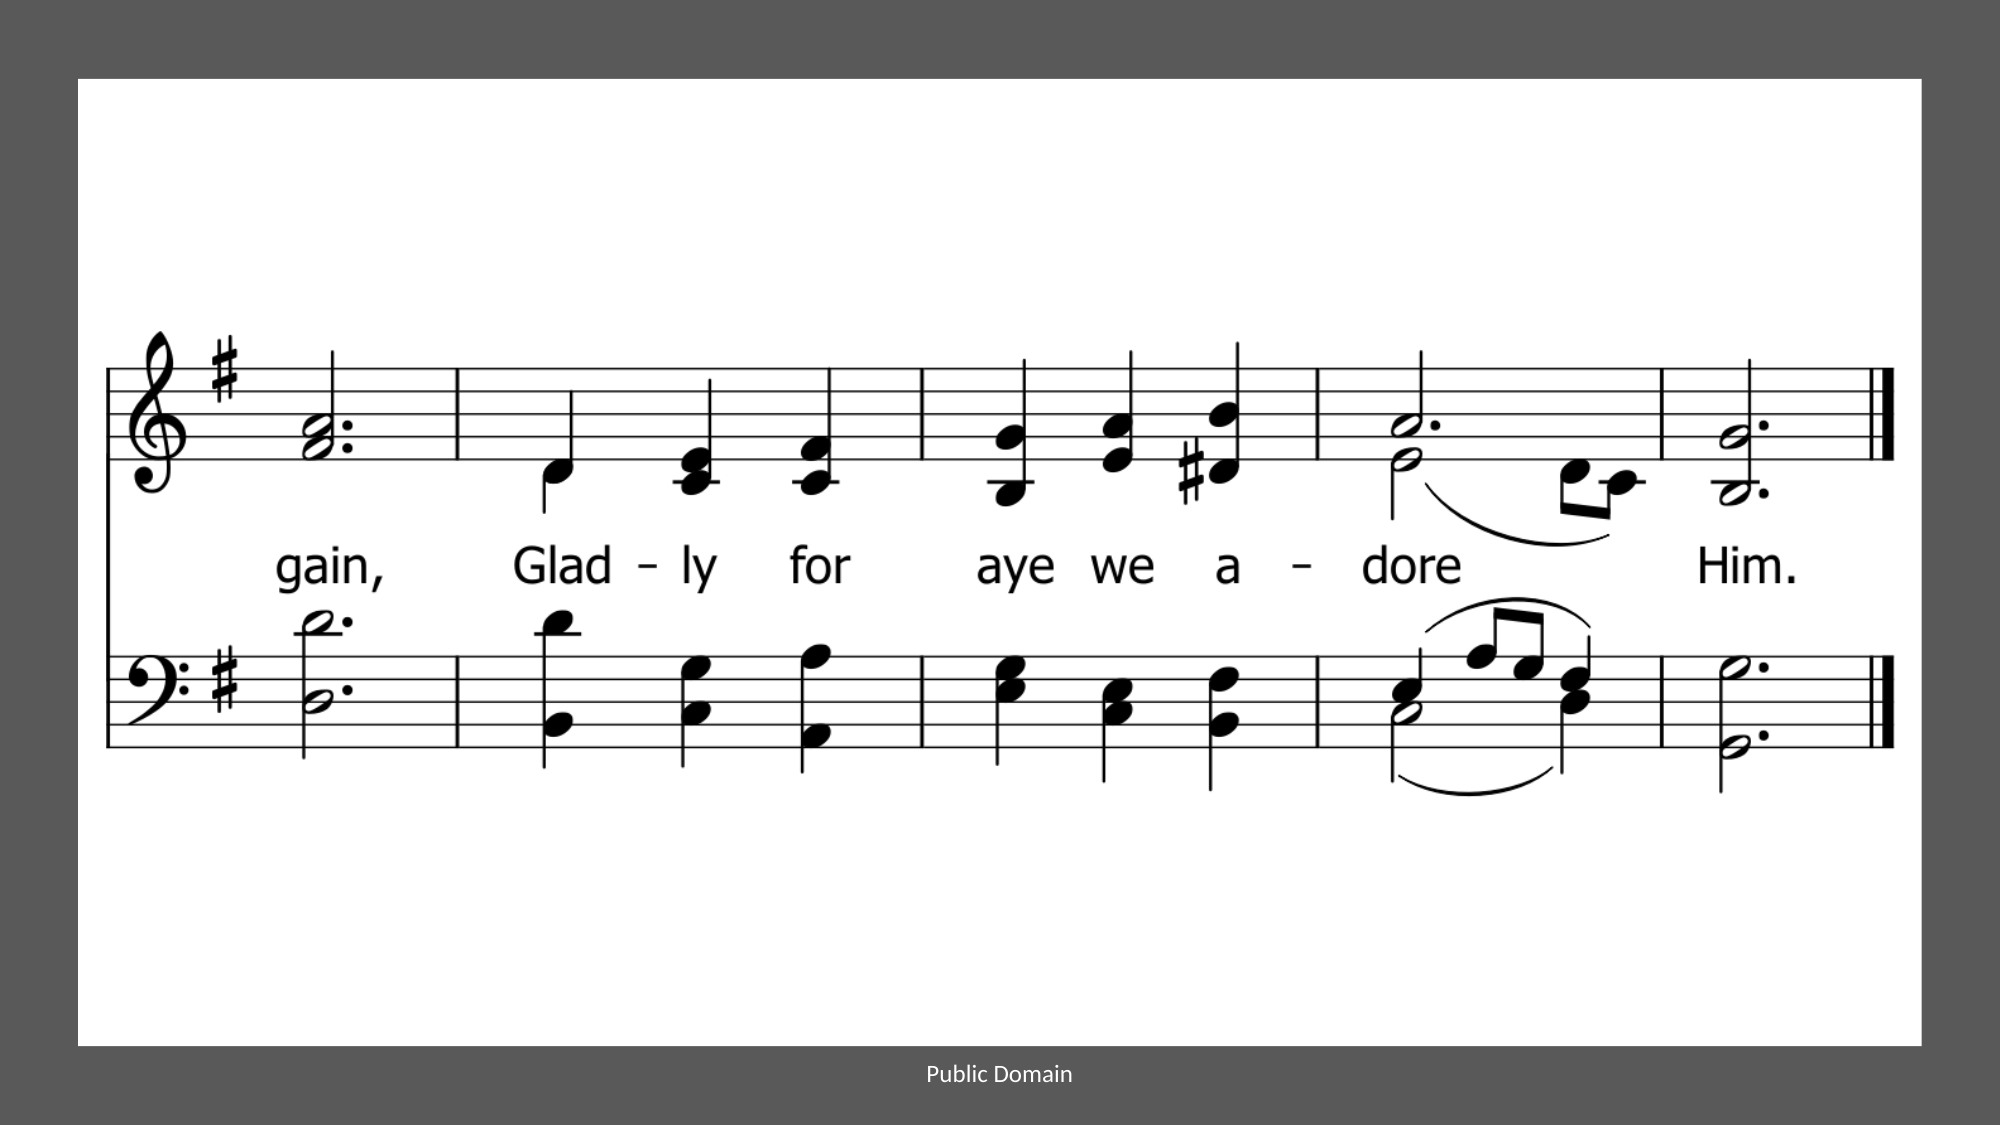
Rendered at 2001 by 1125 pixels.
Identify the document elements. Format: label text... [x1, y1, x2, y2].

footer Public Domain [662, 1042, 1338, 1103]
text_box [77, 78, 1923, 1047]
picture [105, 325, 1895, 800]
text_box [0, 0, 2000, 1125]
